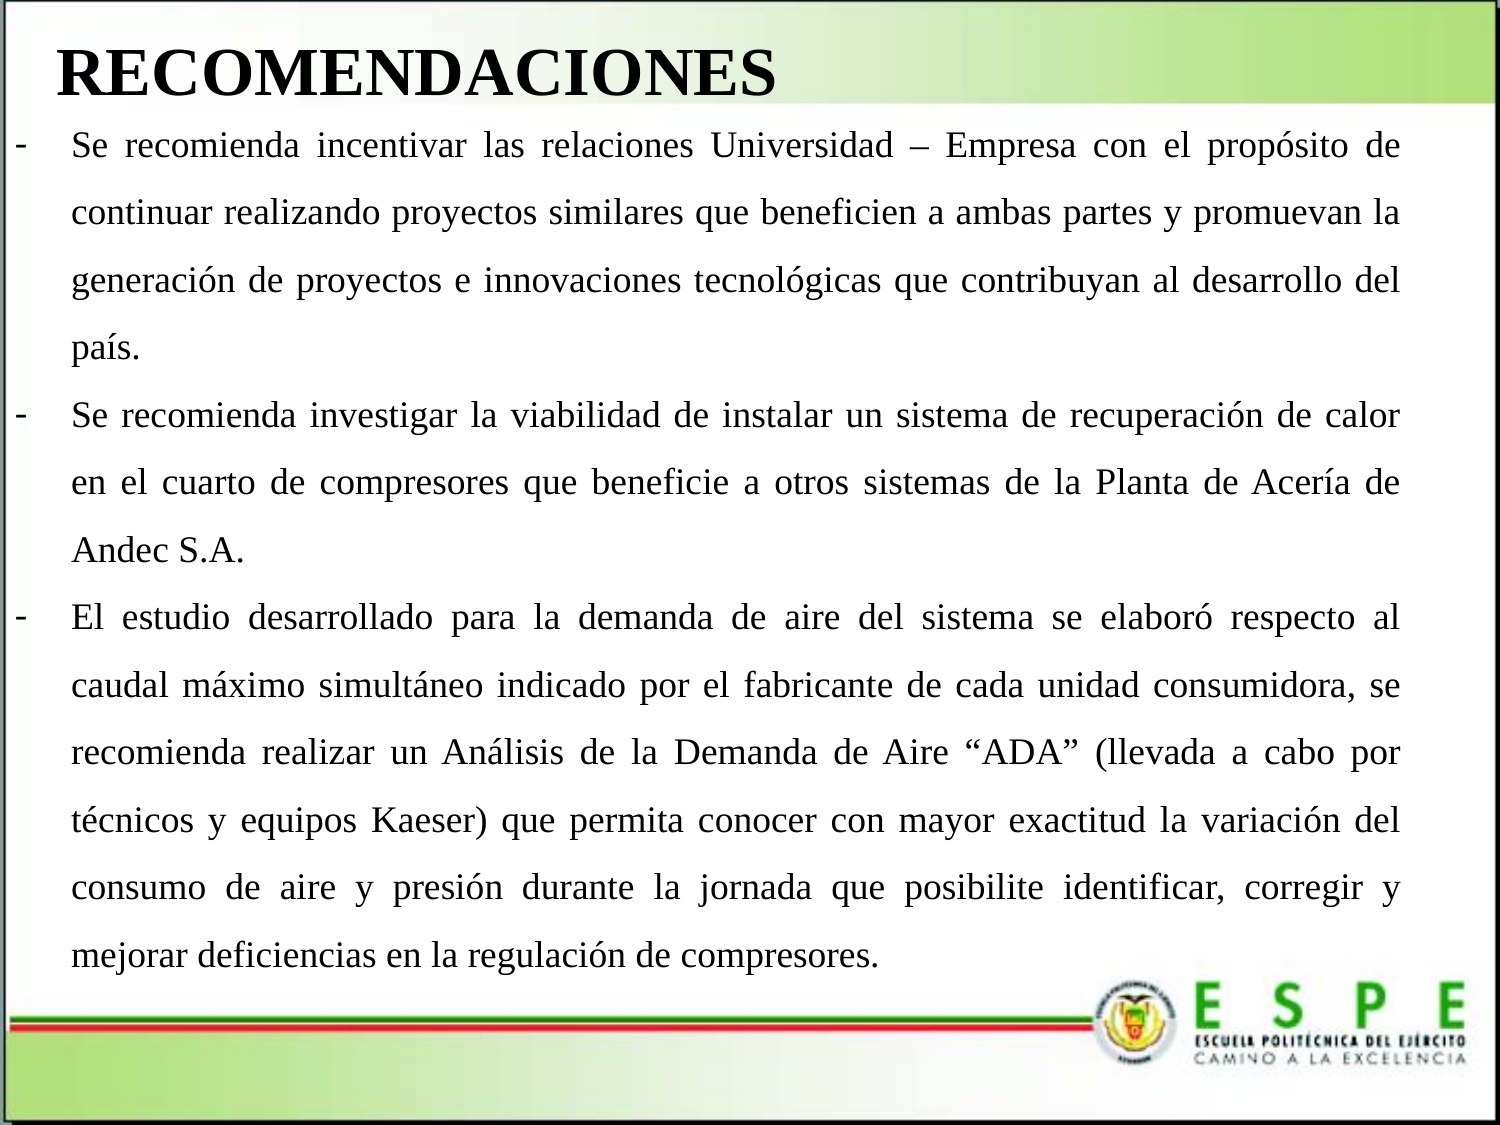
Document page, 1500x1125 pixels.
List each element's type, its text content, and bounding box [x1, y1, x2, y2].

picture [0, 0, 1500, 1125]
text_box RECOMENDACIONES [41, 19, 865, 90]
text_box Se recomienda incentivar las relaciones Universidad – Empresa con el propósito de continuar realizando proyectos similares que beneficien a ambas partes y promuevan la generación de proyectos e innovaciones tecnológicas que contribuyan al desarrollo del país. Se recomienda investigar la viabilidad de instalar un sistema de recuperación de calor en el cuarto de compresores que beneficie a otros sistemas de la Planta de Acería de Andec S.A. El estudio desarrollado para la demanda de aire del sistema se elaboró respecto al caudal máximo simultáneo indicado por el fabricante de cada unidad consumidora, se recomienda realizar un Análisis de la Demanda de Aire “ADA” (llevada a cabo por técnicos y equipos Kaeser) que permita conocer con mayor exactitud la variación del consumo de aire y presión durante la jornada que posibilite identificar, corregir y mejorar deficiencias en la regulación de compresores. [0, 90, 1418, 983]
